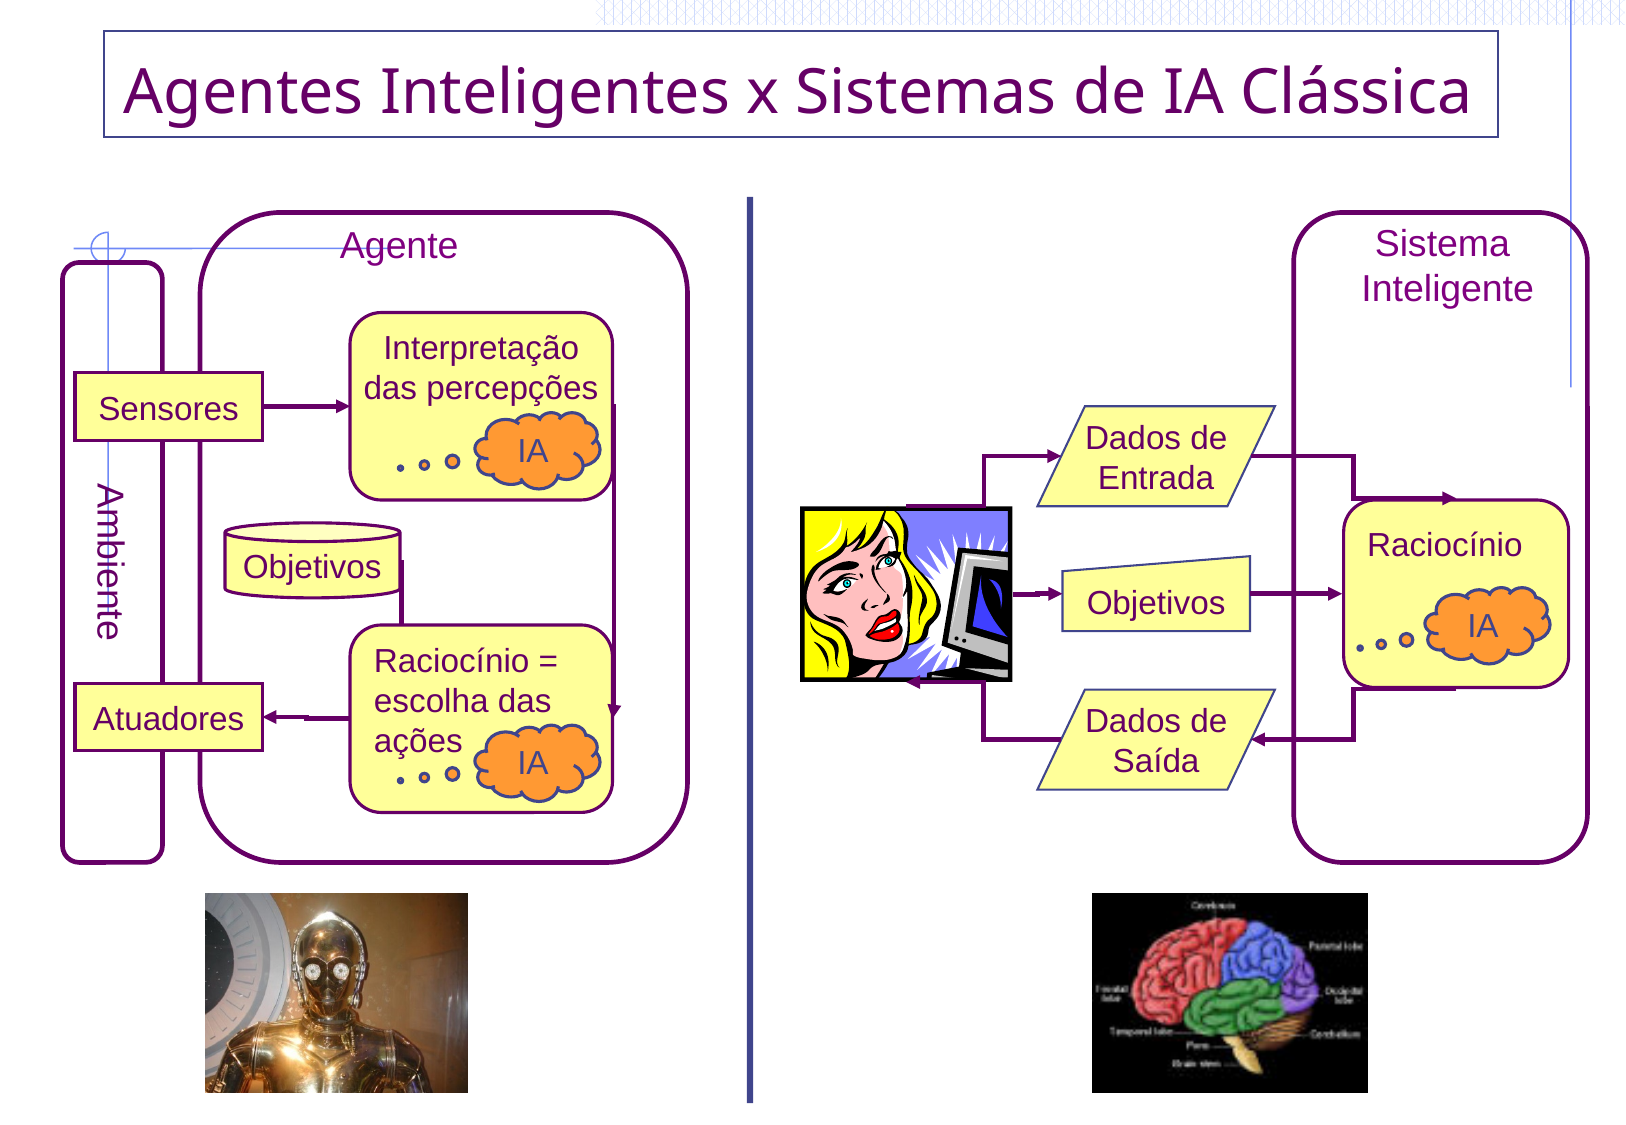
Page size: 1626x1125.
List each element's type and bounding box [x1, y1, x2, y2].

text_box [103, 31, 1498, 138]
text_box [62, 212, 688, 863]
text_box [204, 892, 1368, 1094]
text_box [799, 211, 1588, 863]
